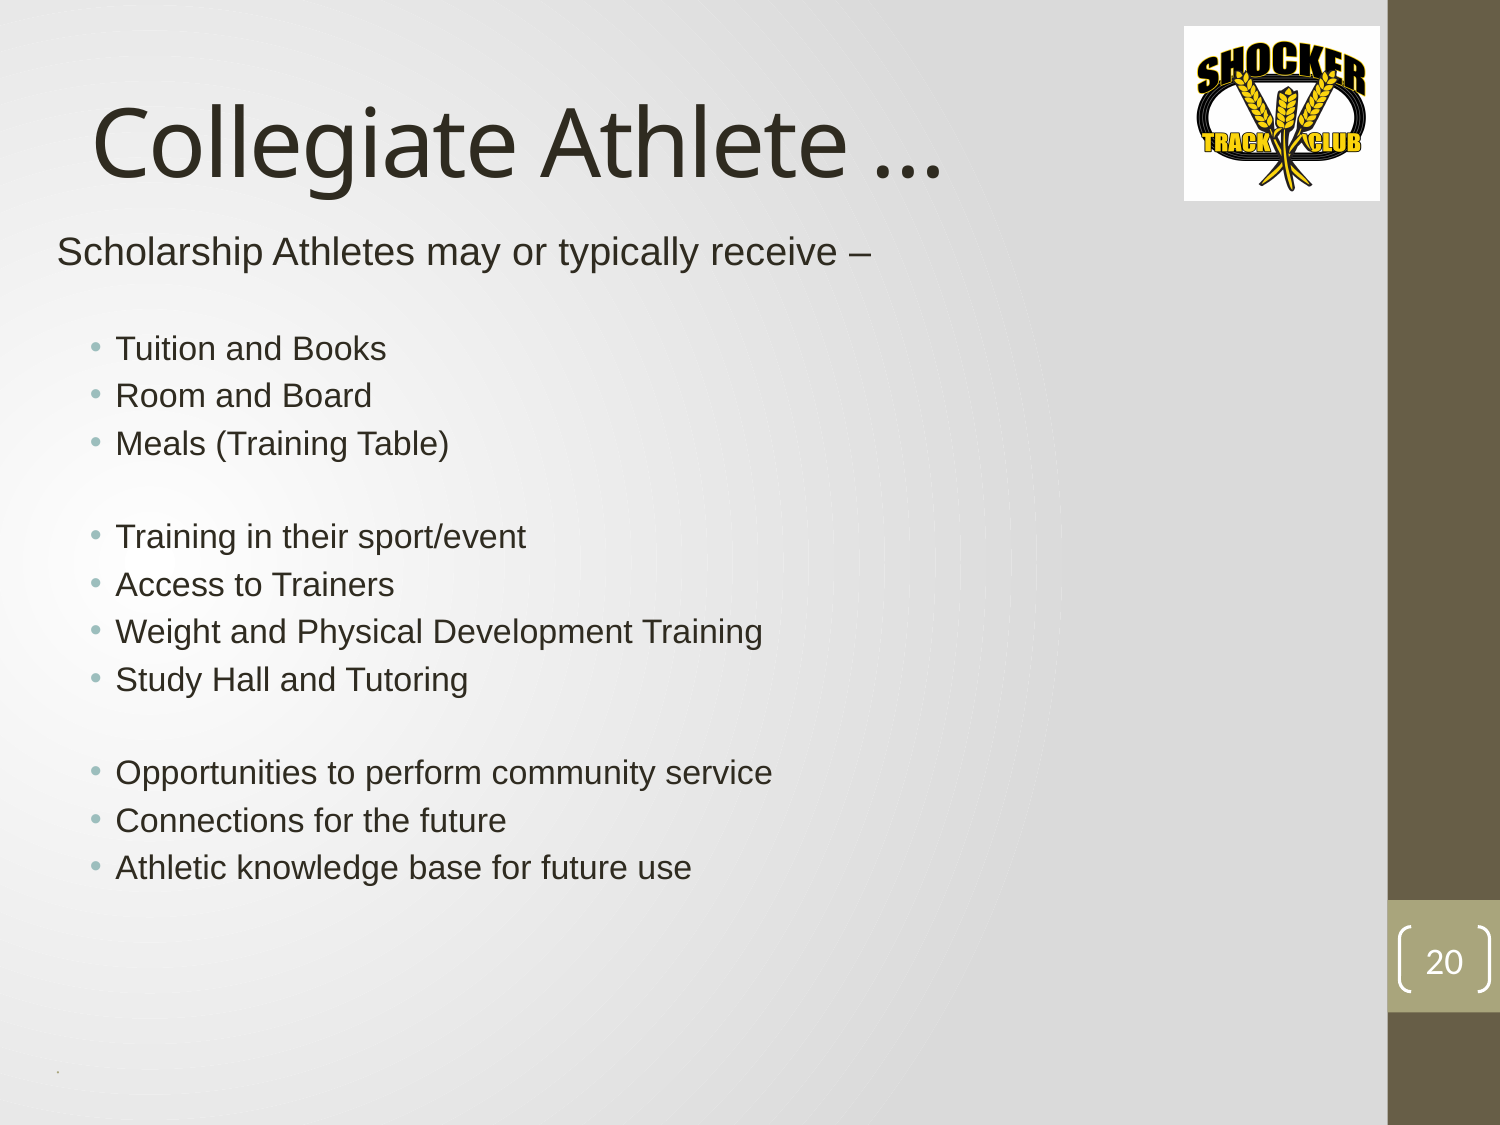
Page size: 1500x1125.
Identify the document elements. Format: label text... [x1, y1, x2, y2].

list Scholarship Athletes may or typically receive – Tuition and Books Room and Board Meals (Training Table) Training in their sport/event Access to Trainers Weight and Physical Development Training Study Hall and Tutoring Opportunities to perform community service Connections for the future Athletic knowledge base for future use [28, 218, 1342, 1125]
slide_number 20 [1397, 925, 1492, 994]
picture [1184, 25, 1380, 202]
title Collegiate Athlete … [75, 45, 1325, 218]
